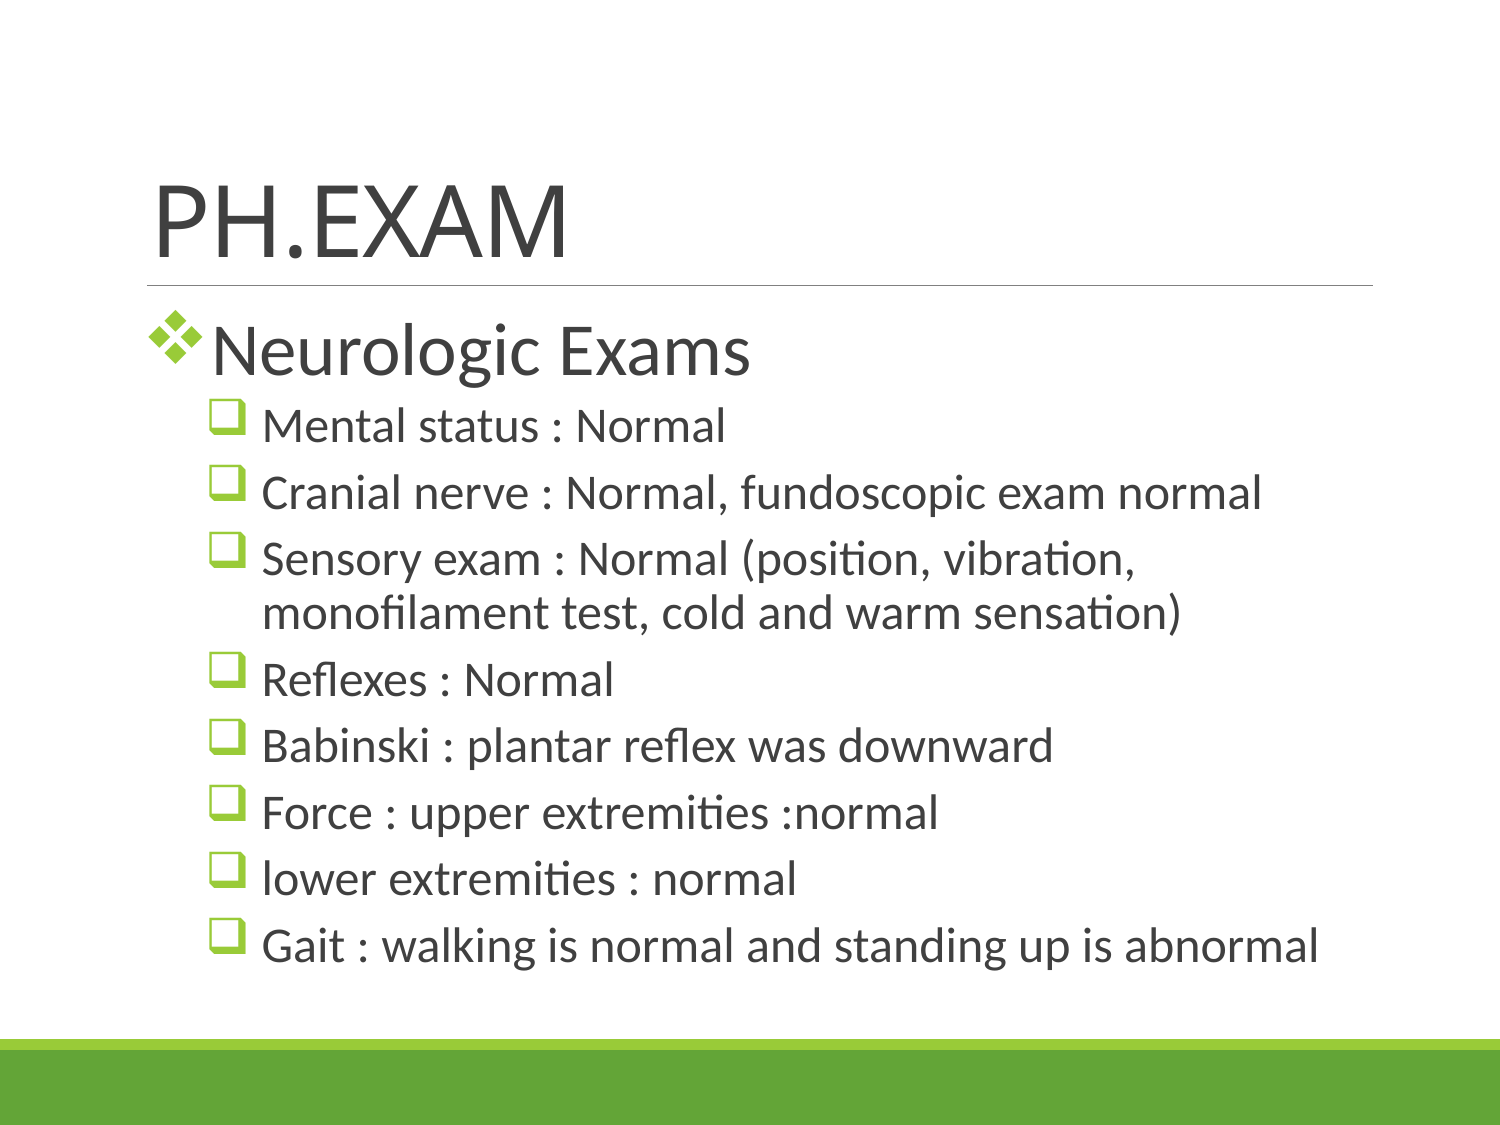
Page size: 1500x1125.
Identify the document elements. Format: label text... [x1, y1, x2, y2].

list Neurologic Exams Mental status : Normal Cranial nerve : Normal, fundoscopic exam normal Sensory exam : Normal (position, vibration, monofilament test, cold and warm sensation) Reflexes : Normal Babinski : plantar reflex was downward Force : upper extremities :normal lower extremities : normal Gait : walking is normal and standing up is abnormal [135, 302, 1373, 1030]
title PH.EXAM [135, 47, 1373, 285]
